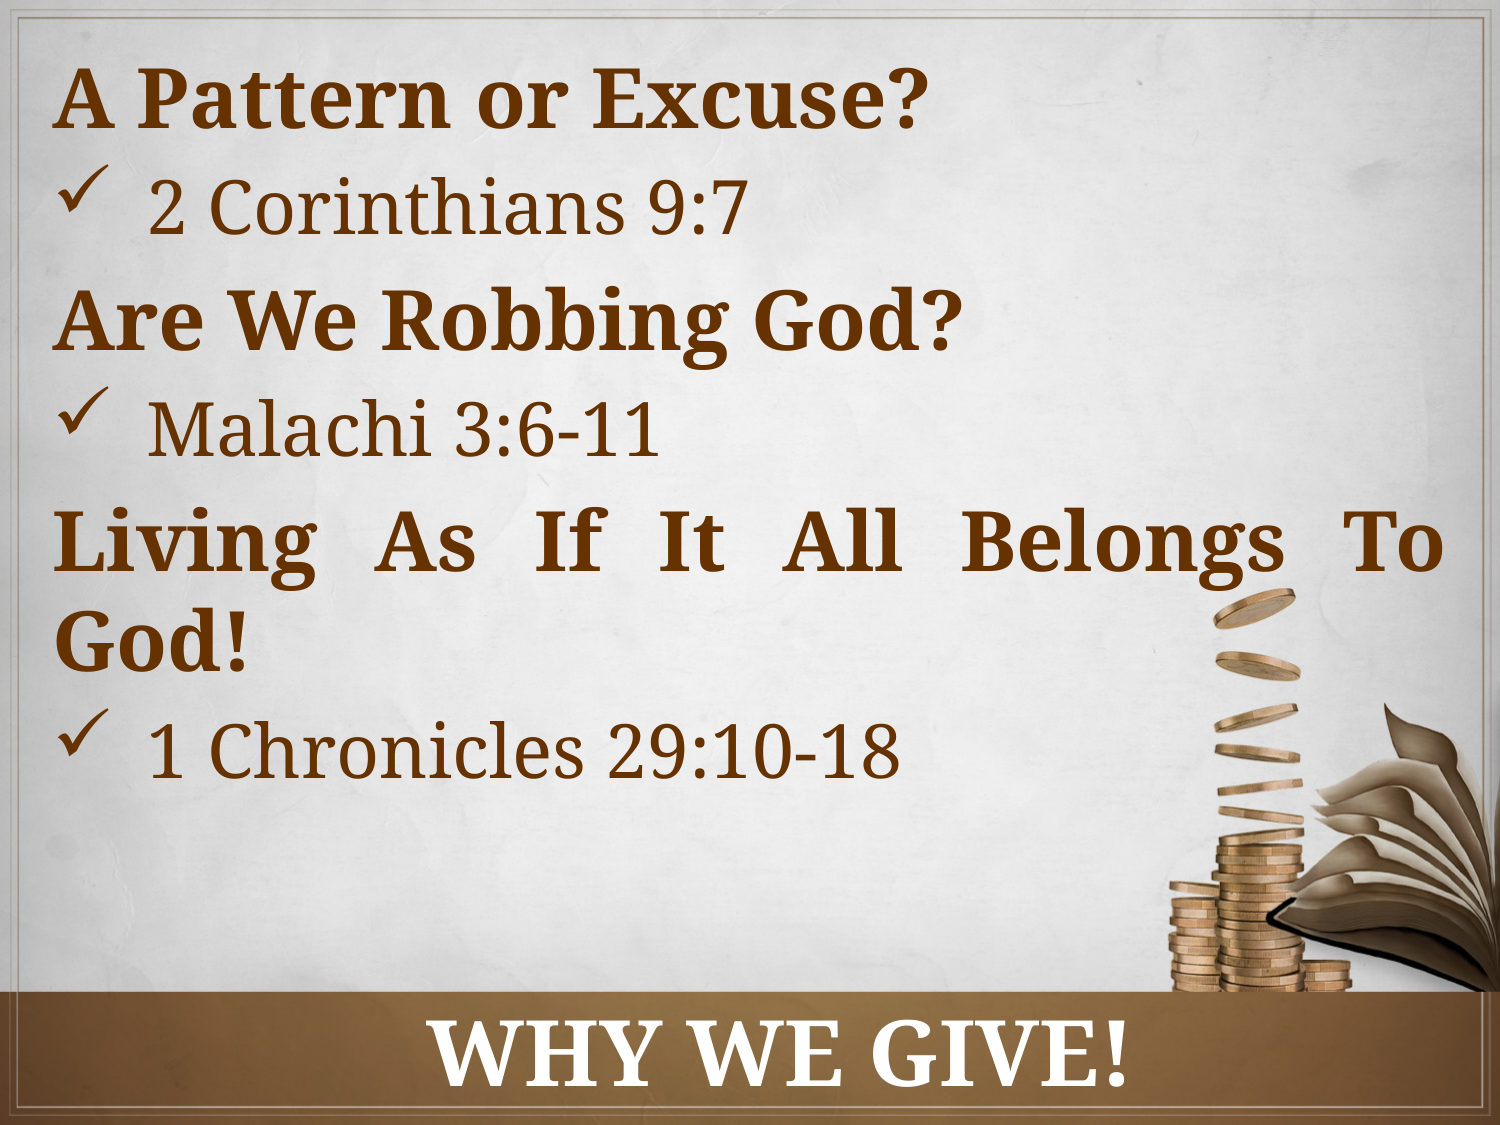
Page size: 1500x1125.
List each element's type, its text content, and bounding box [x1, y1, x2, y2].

subtitle A Pattern or Excuse? 2 Corinthians 9:7 Are We Robbing God? Malachi 3:6-11 Living As If It All Belongs To God! 1 Chronicles 29:10-18 [37, 37, 1463, 988]
text_box WHY WE GIVE! [137, 987, 1425, 1113]
picture [0, 0, 1500, 1125]
